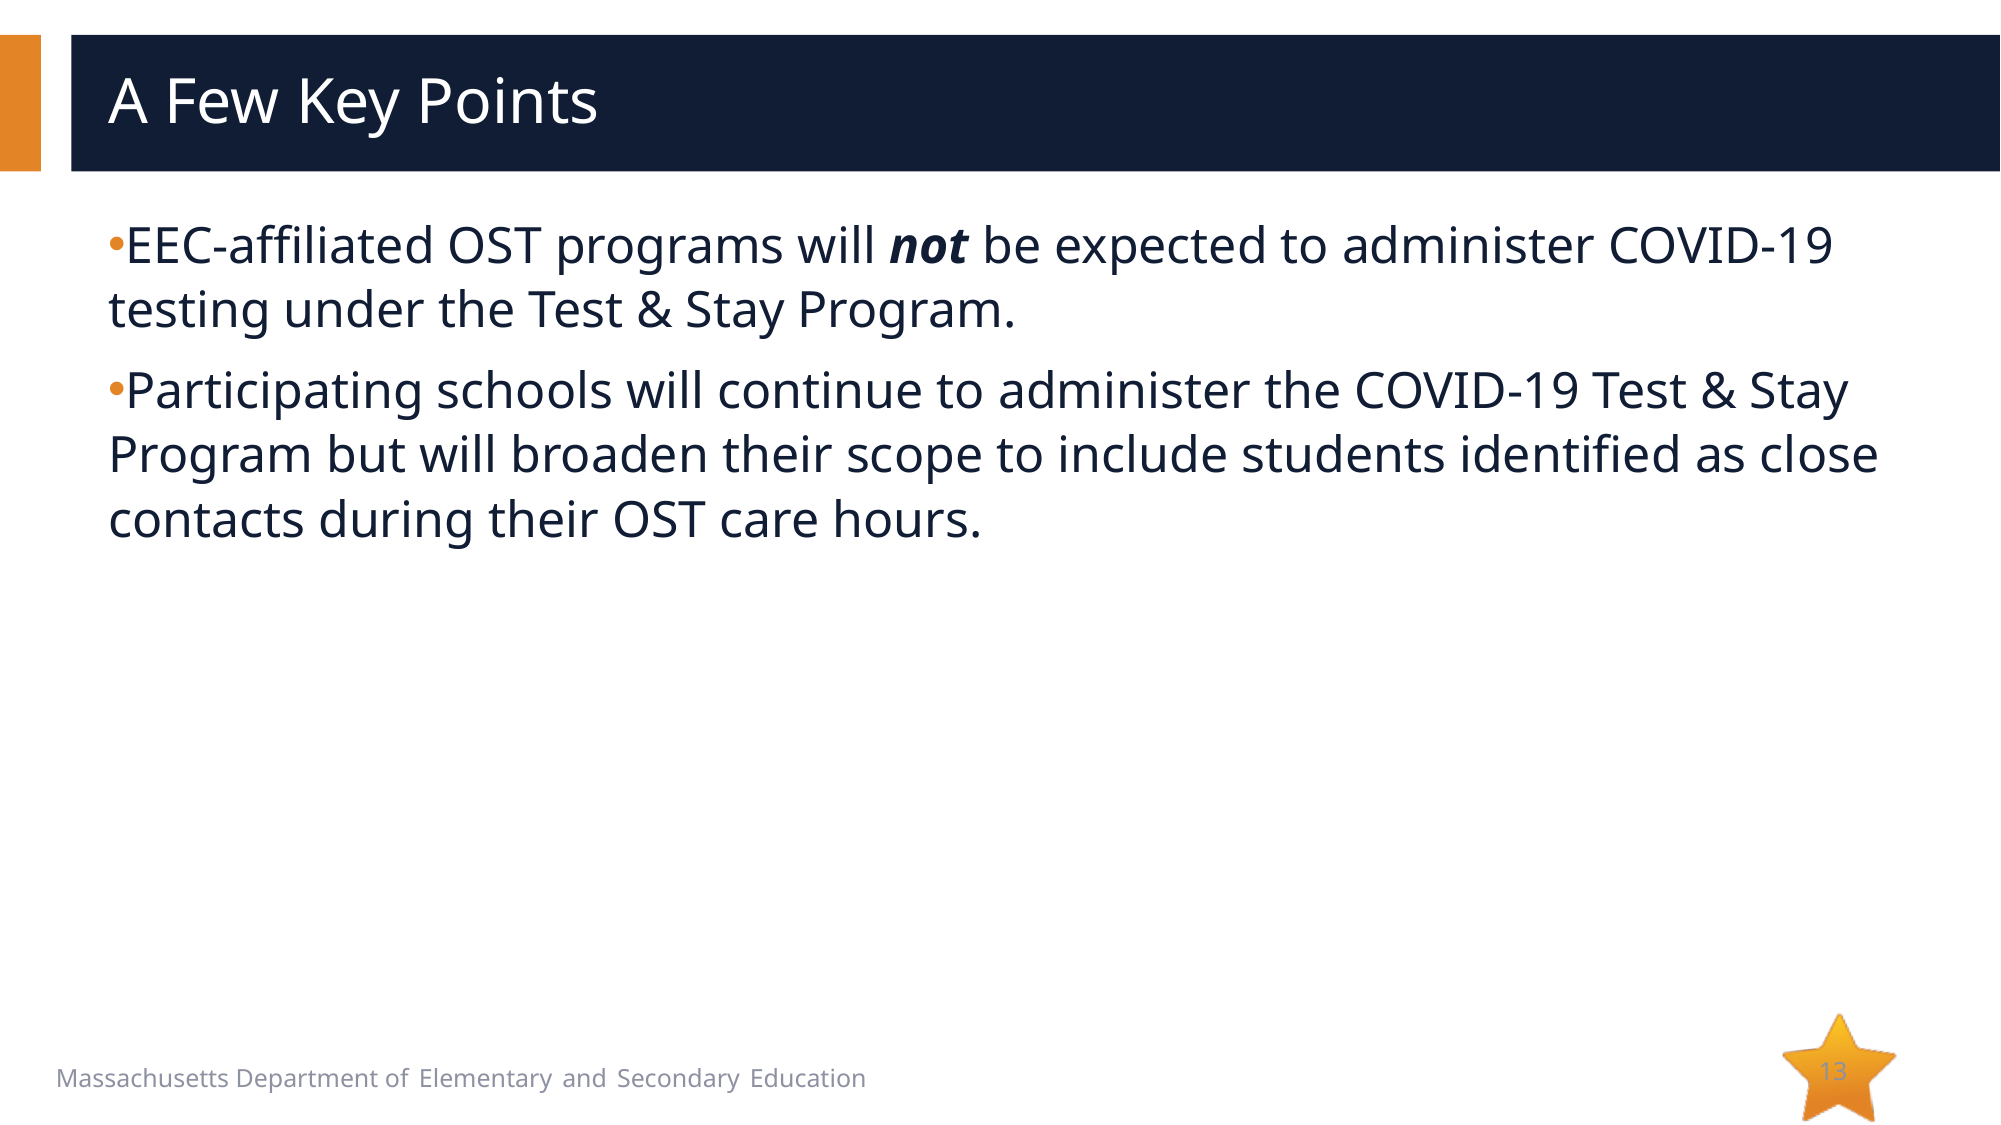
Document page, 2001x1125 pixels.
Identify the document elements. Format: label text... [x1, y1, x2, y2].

title A Few Key Points [93, 47, 1959, 159]
list EEC-affiliated OST programs will not be expected to administer COVID-19 testing under the Test & Stay Program. Participating schools will continue to administer the COVID-19 Test & Stay Program but will broaden their scope to include students identified as close contacts during their OST care hours. [93, 201, 1959, 1031]
slide_number 13 [1412, 1042, 1863, 1103]
picture [1775, 1031, 1909, 1125]
